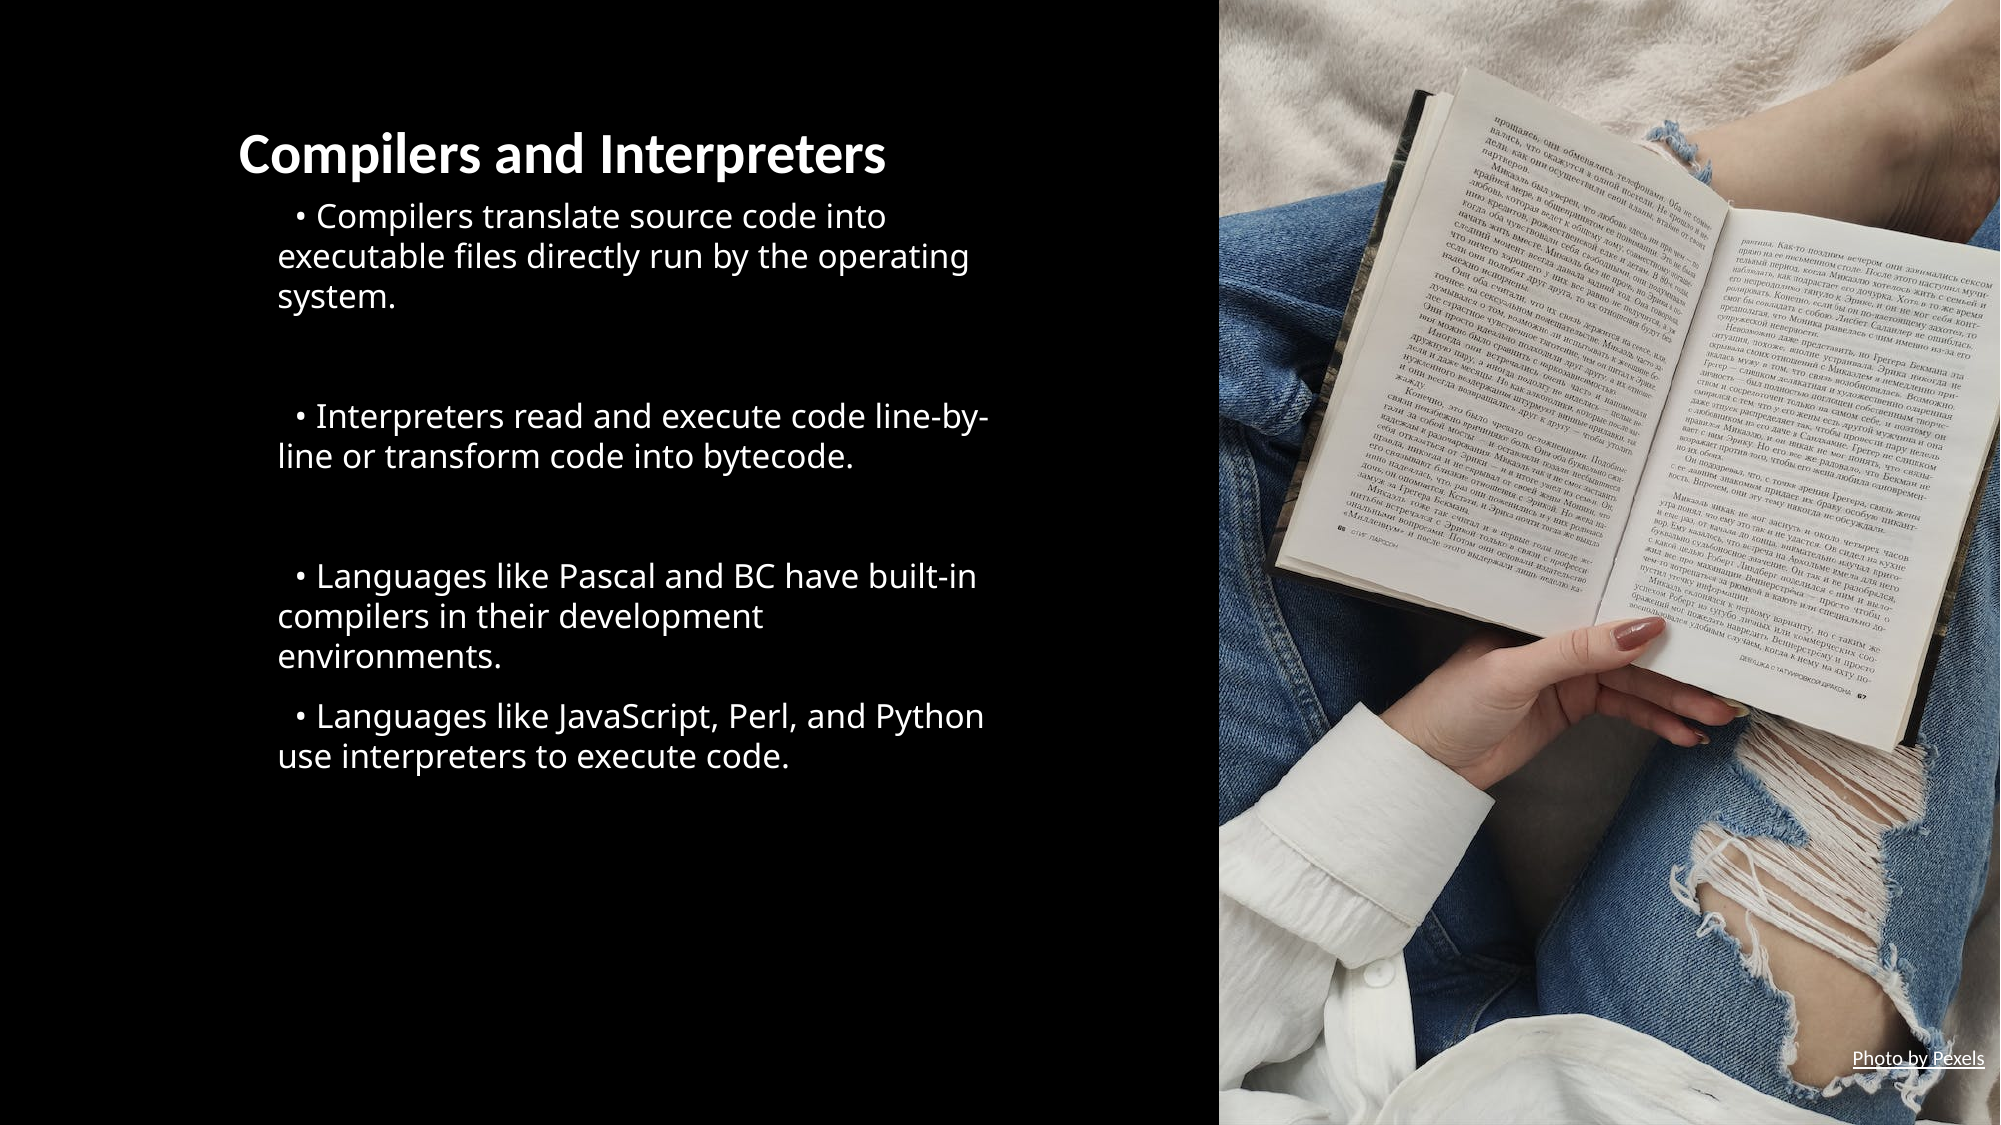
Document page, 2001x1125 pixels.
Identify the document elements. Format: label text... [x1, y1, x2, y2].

text_box • Interpreters read and execute code line-by-line or transform code into bytecode. [262, 397, 1013, 473]
text_box • Languages like JavaScript, Perl, and Python use interpreters to execute code. [262, 697, 1013, 773]
picture [1219, 0, 2000, 1125]
text_box • Compilers translate source code into executable files directly run by the operating system. [262, 217, 1013, 293]
text_box Compilers and Interpreters [225, 112, 1219, 188]
text_box • Languages like Pascal and BC have built-in compilers in their development environments. [262, 577, 1013, 653]
